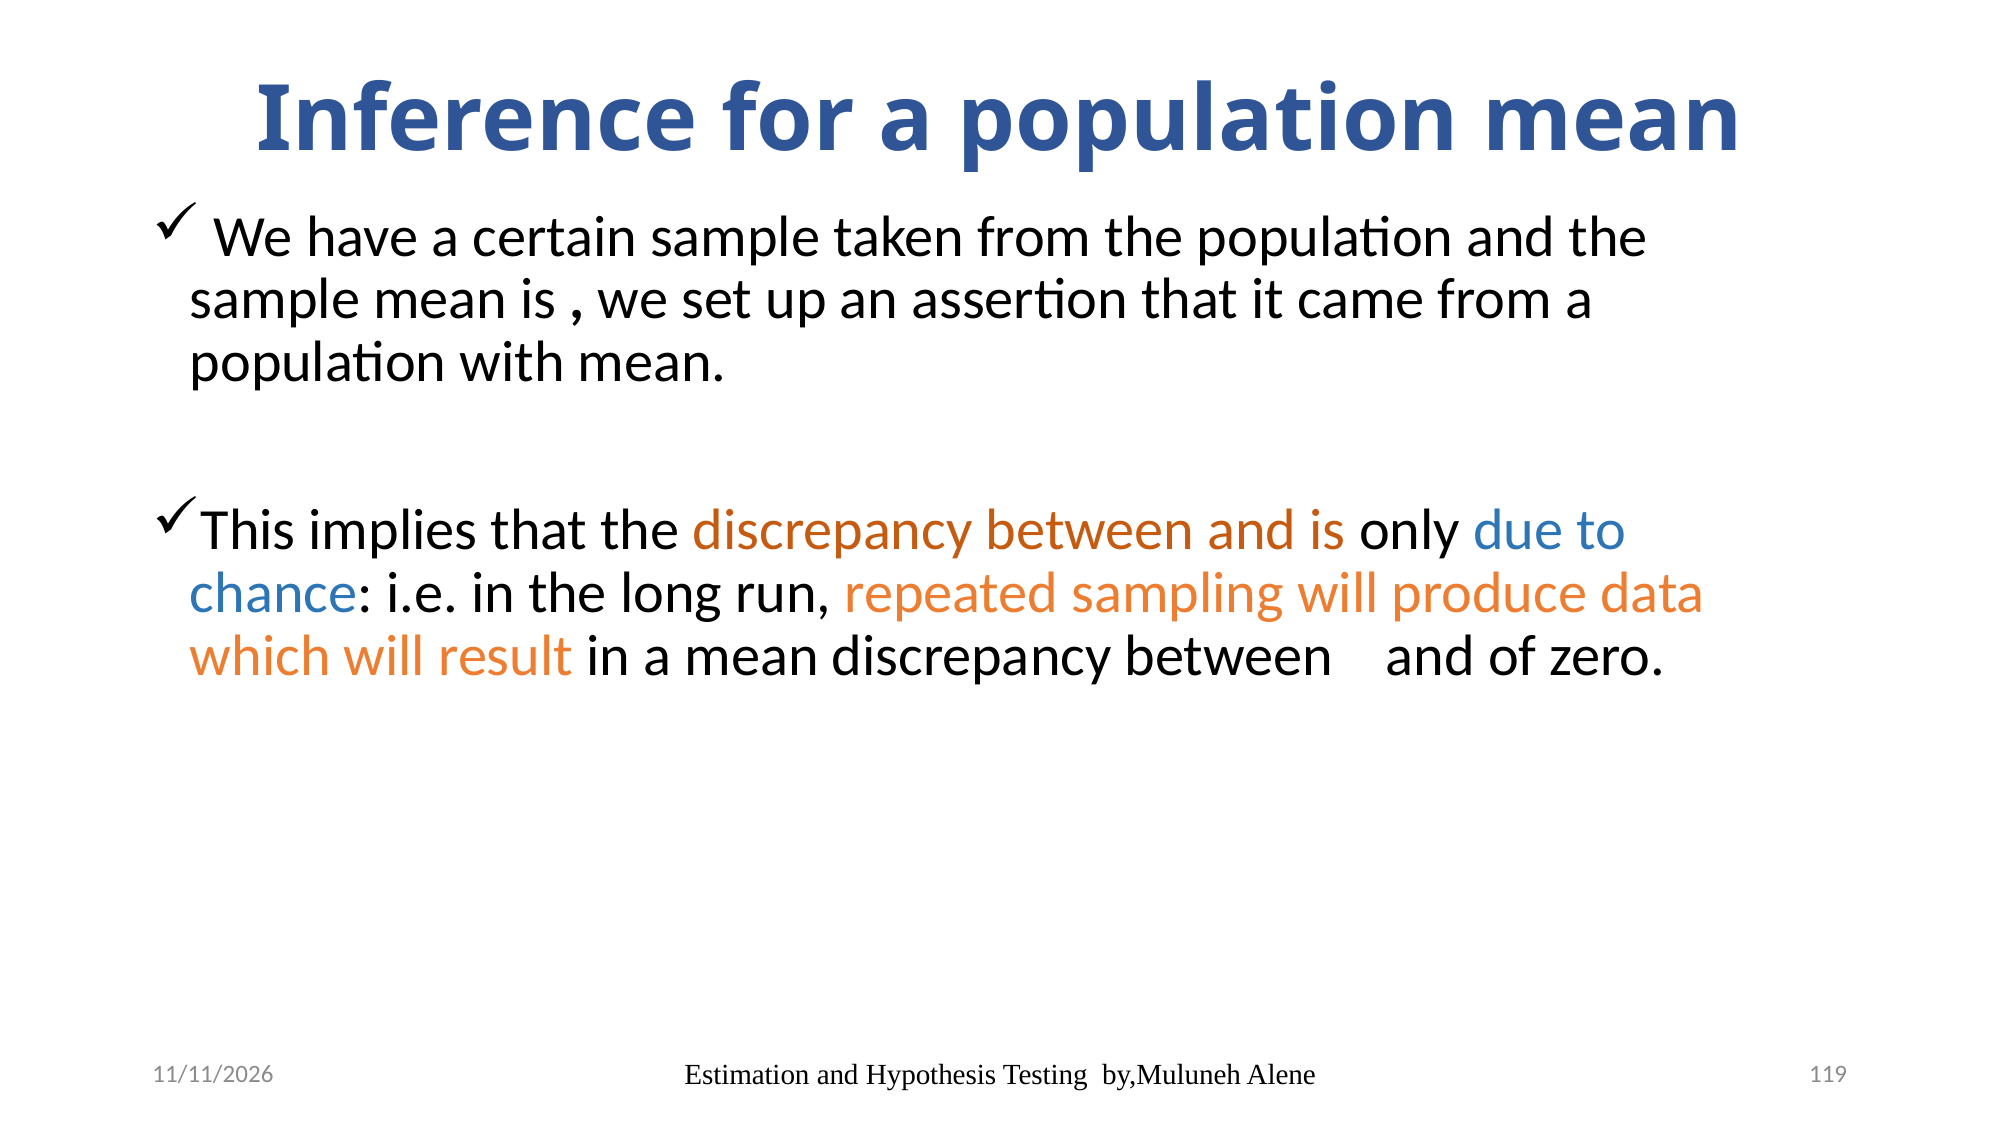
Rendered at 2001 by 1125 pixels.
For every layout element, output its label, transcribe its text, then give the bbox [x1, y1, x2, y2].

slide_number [137, 1042, 588, 1103]
slide_number 119 [1412, 1042, 1863, 1103]
title Inference for a population mean [137, 59, 1863, 182]
footer Estimation and Hypothesis Testing by,Muluneh Alene [662, 1042, 1338, 1103]
